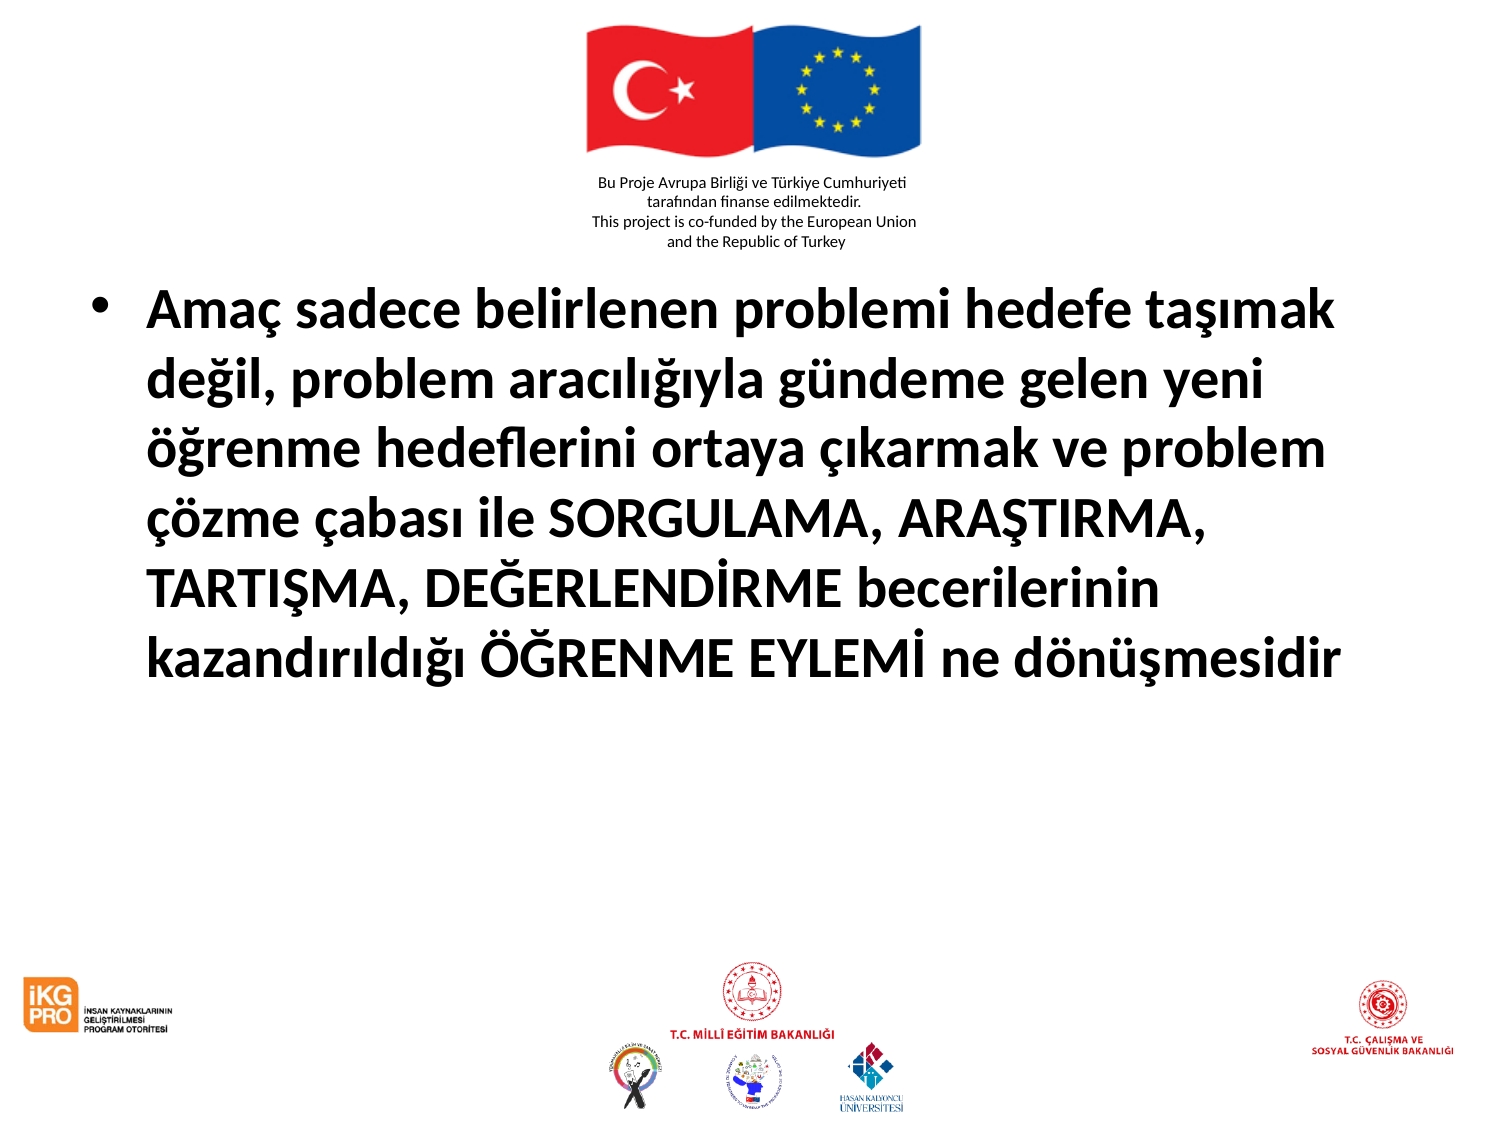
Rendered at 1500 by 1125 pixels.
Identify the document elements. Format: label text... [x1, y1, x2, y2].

picture [609, 1005, 903, 1112]
list Amaç sadece belirlenen problemi hedefe taşımak değil, problem aracılığıyla gündeme gelen yeni öğrenme hedeflerini ortaya çıkarmak ve problem çözme çabası ile SORGULAMA, ARAŞTIRMA, TARTIŞMA, DEĞERLENDİRME becerilerinin kazandırıldığı ÖĞRENME EYLEMİ ne dönüşmesidir [75, 262, 1425, 1005]
picture [585, 23, 922, 160]
picture [0, 949, 221, 1065]
picture [1311, 979, 1454, 1055]
